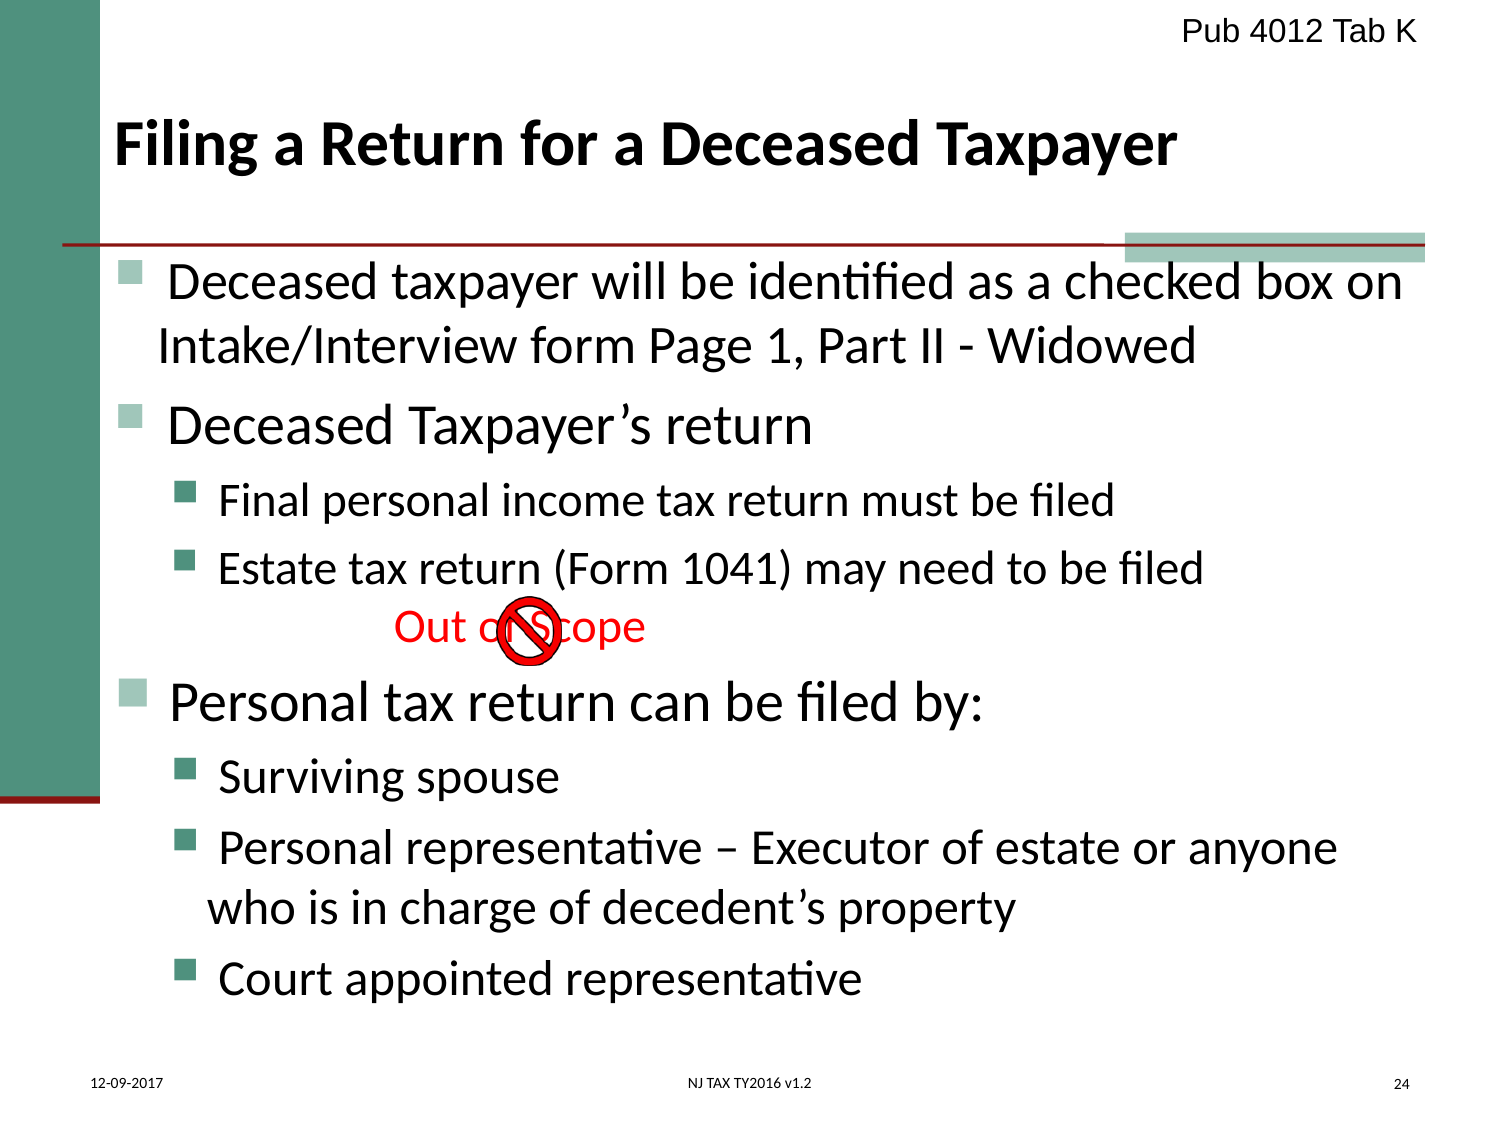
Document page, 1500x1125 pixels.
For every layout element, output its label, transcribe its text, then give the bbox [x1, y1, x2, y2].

slide_number 24 [1112, 1049, 1426, 1101]
picture [496, 596, 562, 666]
footer NJ TAX TY2016 v1.2 [496, 1050, 1004, 1100]
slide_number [74, 1049, 401, 1100]
title Filing a Return for a Deceased Taxpayer [99, 45, 1425, 234]
list Deceased taxpayer will be identified as a checked box on Intake/Interview form Page 1, Part II - Widowed Deceased Taxpayer’s return Final personal income tax return must be filed Estate tax return (Form 1041) may need to be filed Out of Scope Personal tax return can be filed by: Surviving spouse Personal representative – Executor of estate or anyone who is in charge of decedent’s property Court appointed representative [99, 237, 1425, 1025]
text_box Pub 4012 Tab K [1166, 9, 1433, 50]
